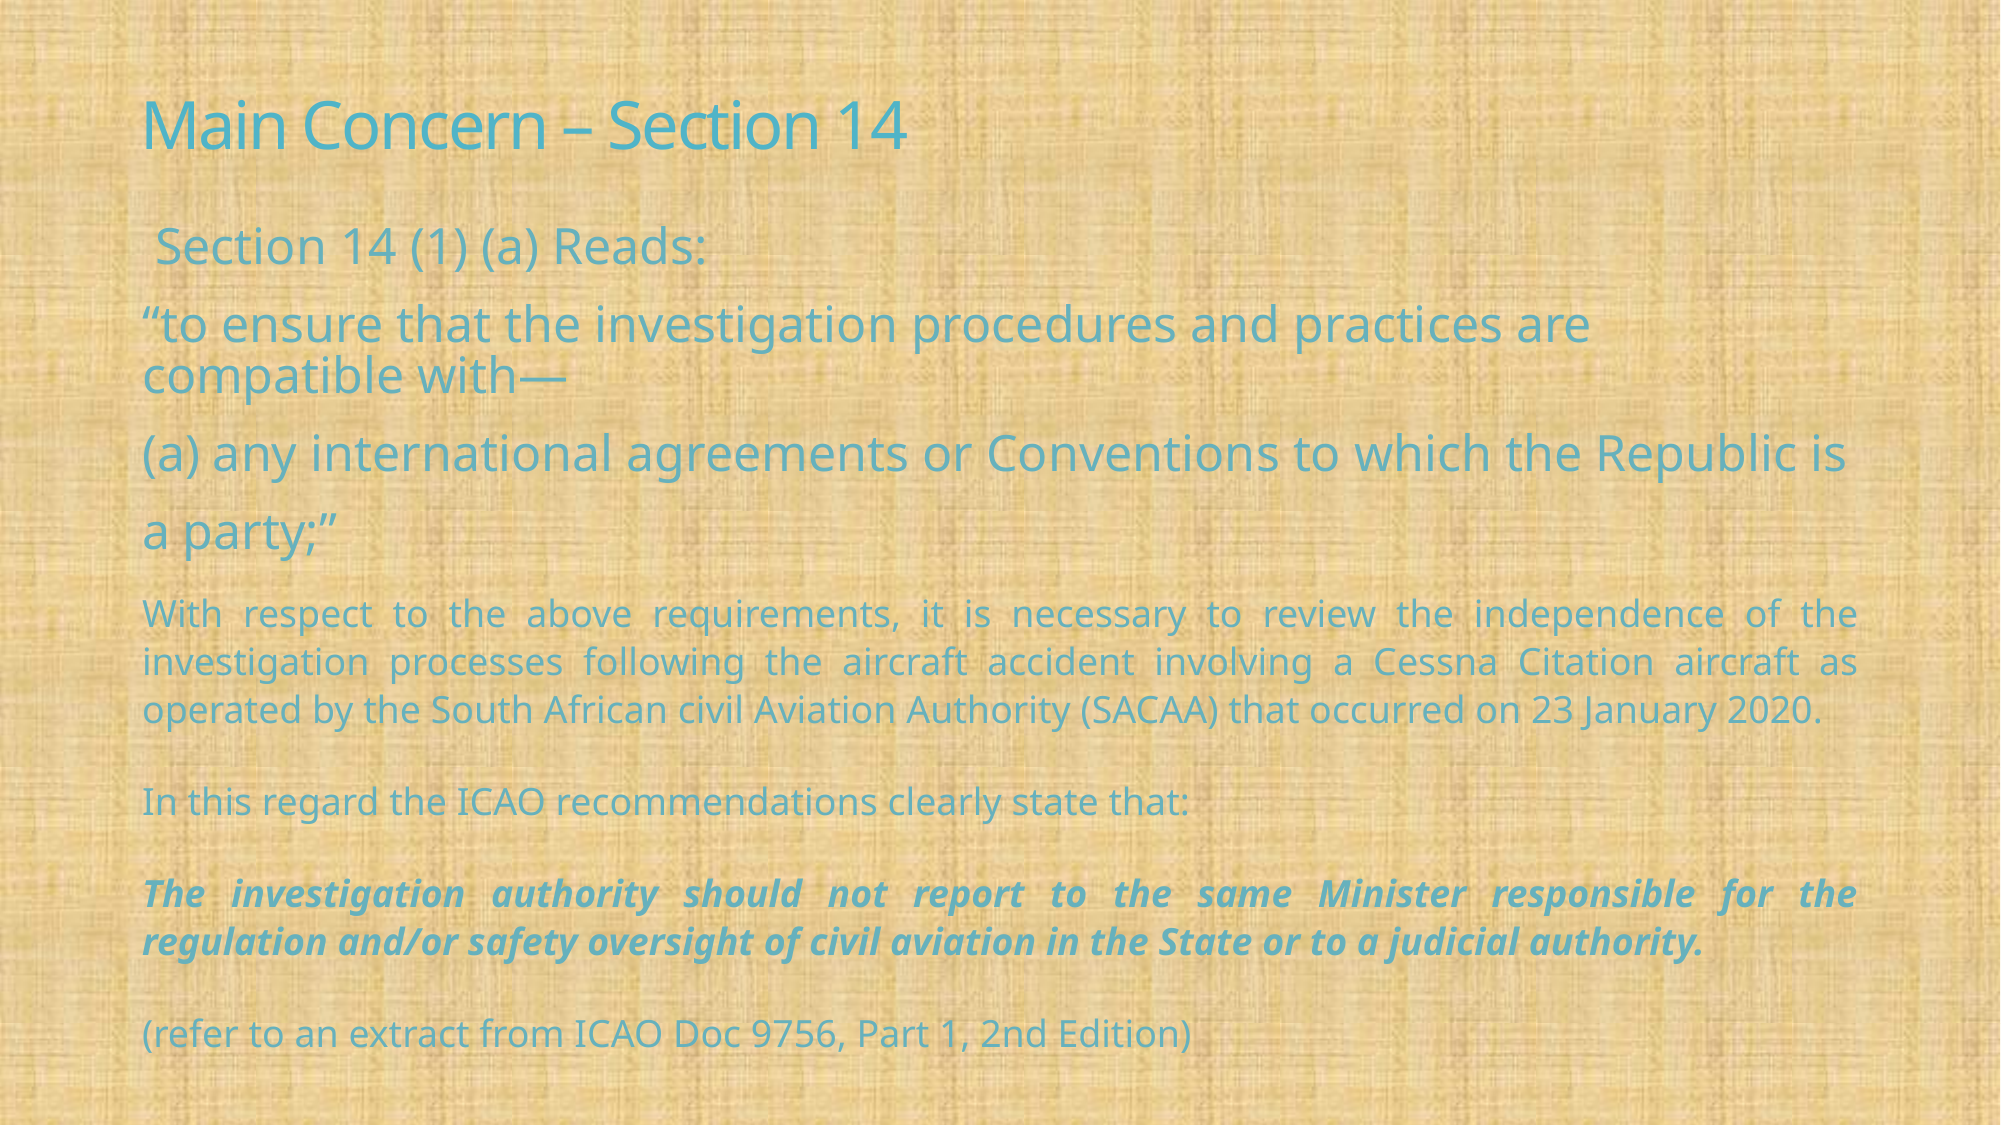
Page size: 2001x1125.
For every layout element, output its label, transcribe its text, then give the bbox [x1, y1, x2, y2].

list Section 14 (1) (a) Reads: “to ensure that the investigation procedures and practices are compatible with— (a) any international agreements or Conventions to which the Republic is a party;” With respect to the above requirements, it is necessary to review the independence of the investigation processes following the aircraft accident involving a Cessna Citation aircraft as operated by the South African civil Aviation Authority (SACAA) that occurred on 23 January 2020. In this regard the ICAO recommendations clearly state that: The investigation authority should not report to the same Minister responsible for the regulation and/or safety oversight of civil aviation in the State or to a judicial authority. (refer to an extract from ICAO Doc 9756, Part 1, 2nd Edition) [110, 215, 1875, 1088]
picture [0, 0, 2001, 1125]
title Main Concern – Section 14 [125, 81, 1875, 178]
